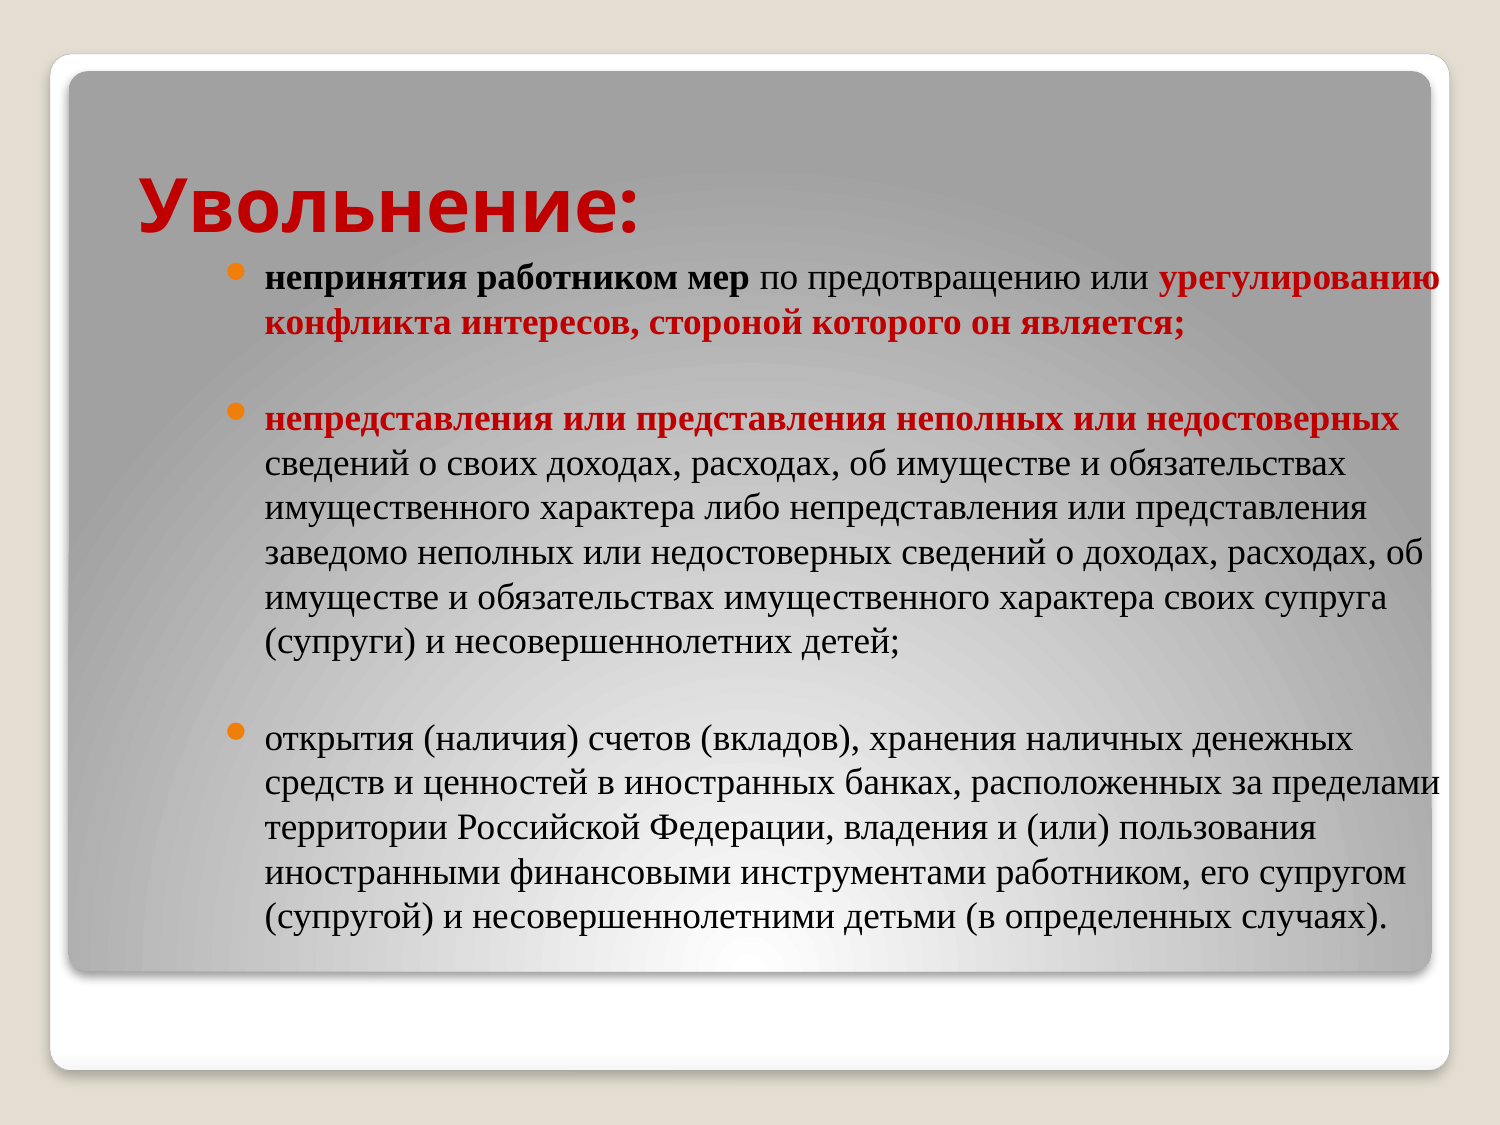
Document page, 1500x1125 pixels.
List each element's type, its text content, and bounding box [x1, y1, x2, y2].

list непринятия работником мер по предотвращению или урегулированию конфликта интересов, стороной которого он является; непредставления или представления неполных или недостоверных сведений о своих доходах, расходах, об имуществе и обязательствах имущественного характера либо непредставления или представления заведомо неполных или недостоверных сведений о доходах, расходах, об имуществе и обязательствах имущественного характера своих супруга (супруги) и несовершеннолетних детей; открытия (наличия) счетов (вкладов), хранения наличных денежных средств и ценностей в иностранных банках, расположенных за пределами территории Российской Федерации, владения и (или) пользования иностранными финансовыми инструментами работником, его супругом (супругой) и несовершеннолетними детьми (в определенных случаях). [194, 237, 1466, 1025]
title Увольнение: [123, 78, 1425, 256]
